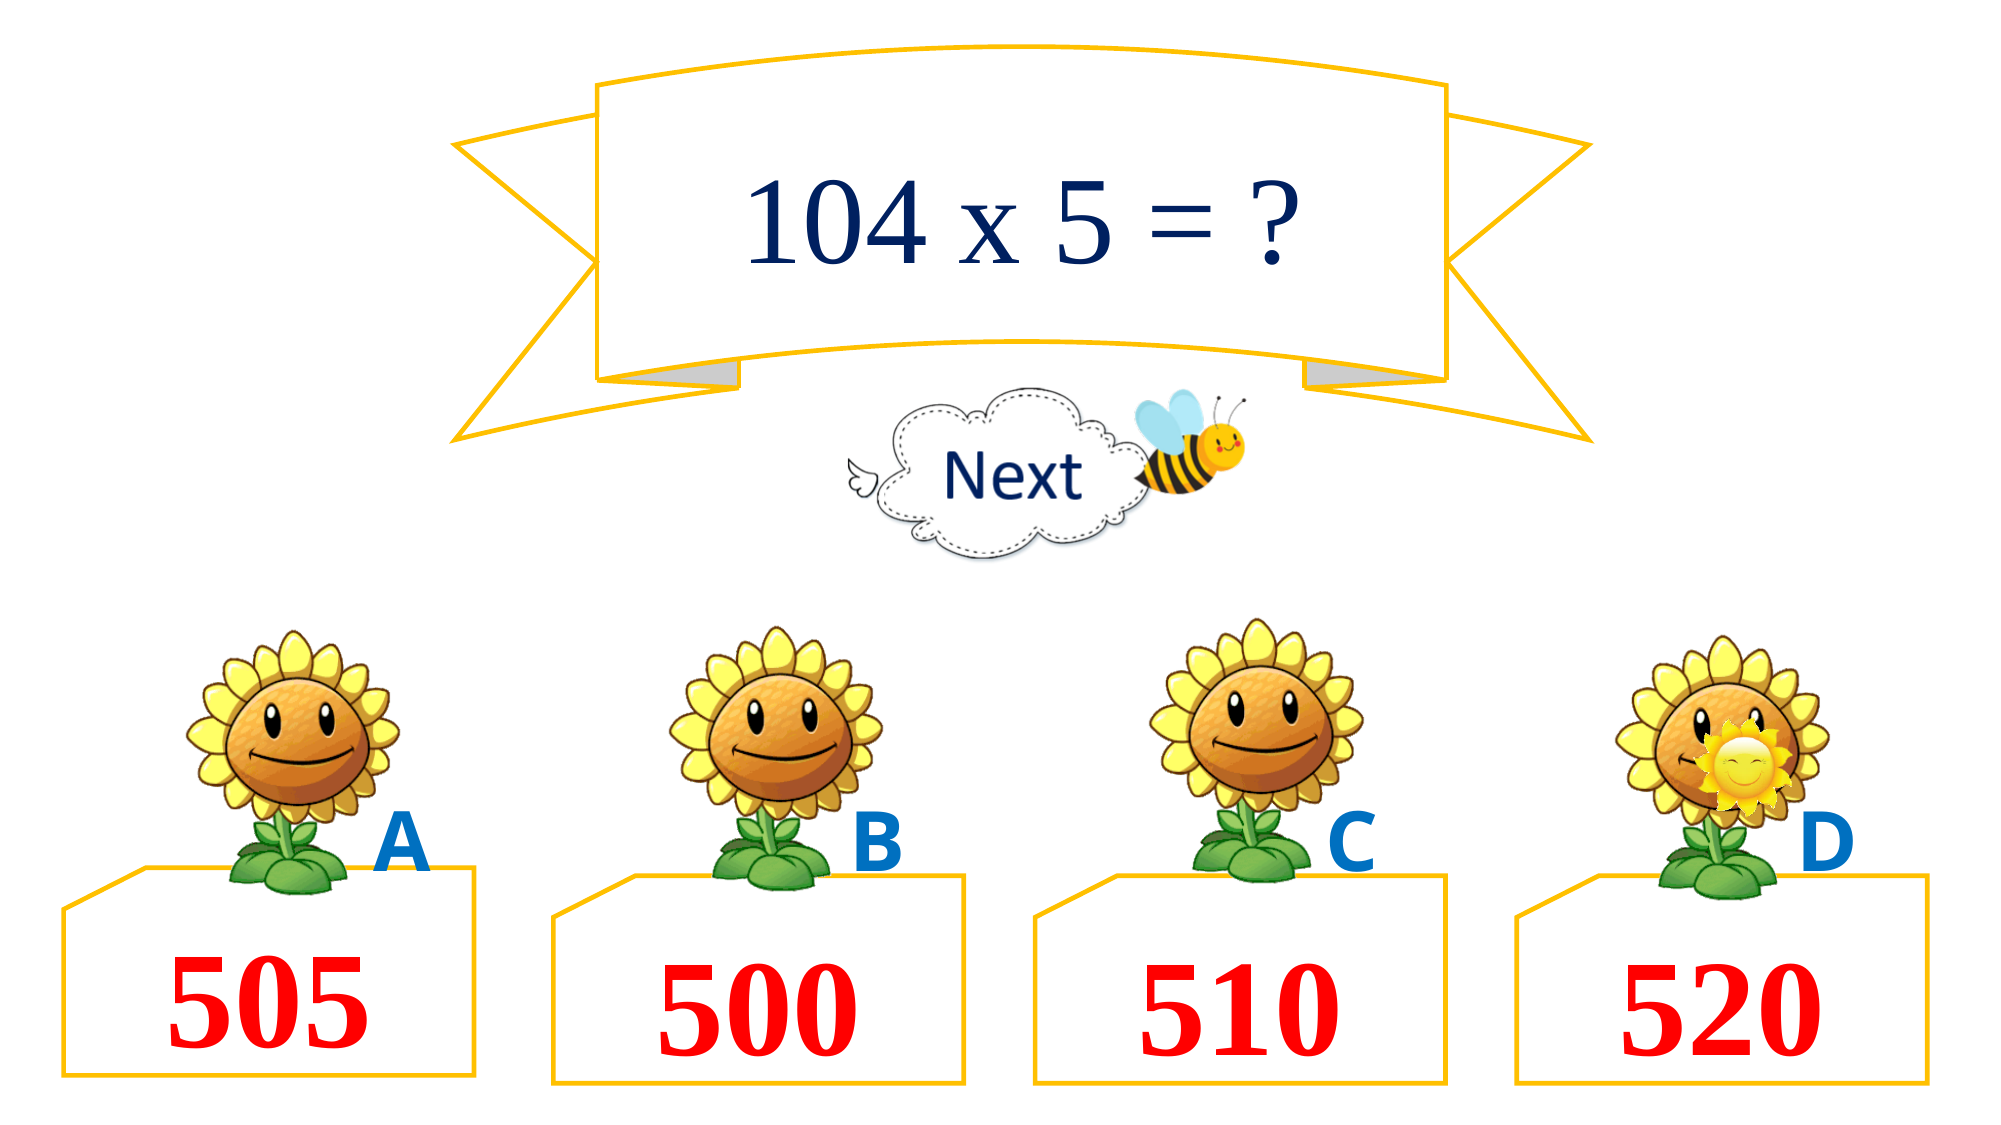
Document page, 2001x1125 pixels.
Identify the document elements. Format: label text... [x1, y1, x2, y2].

text_box 520 [1515, 874, 1929, 1085]
text_box 510 [1034, 874, 1447, 1085]
picture [1561, 564, 1890, 922]
text_box 104 x 5 = ? [452, 45, 1592, 442]
text_box 505 [62, 866, 476, 1077]
picture [132, 559, 460, 917]
text_box 500 [552, 874, 965, 1085]
picture [615, 361, 1424, 913]
